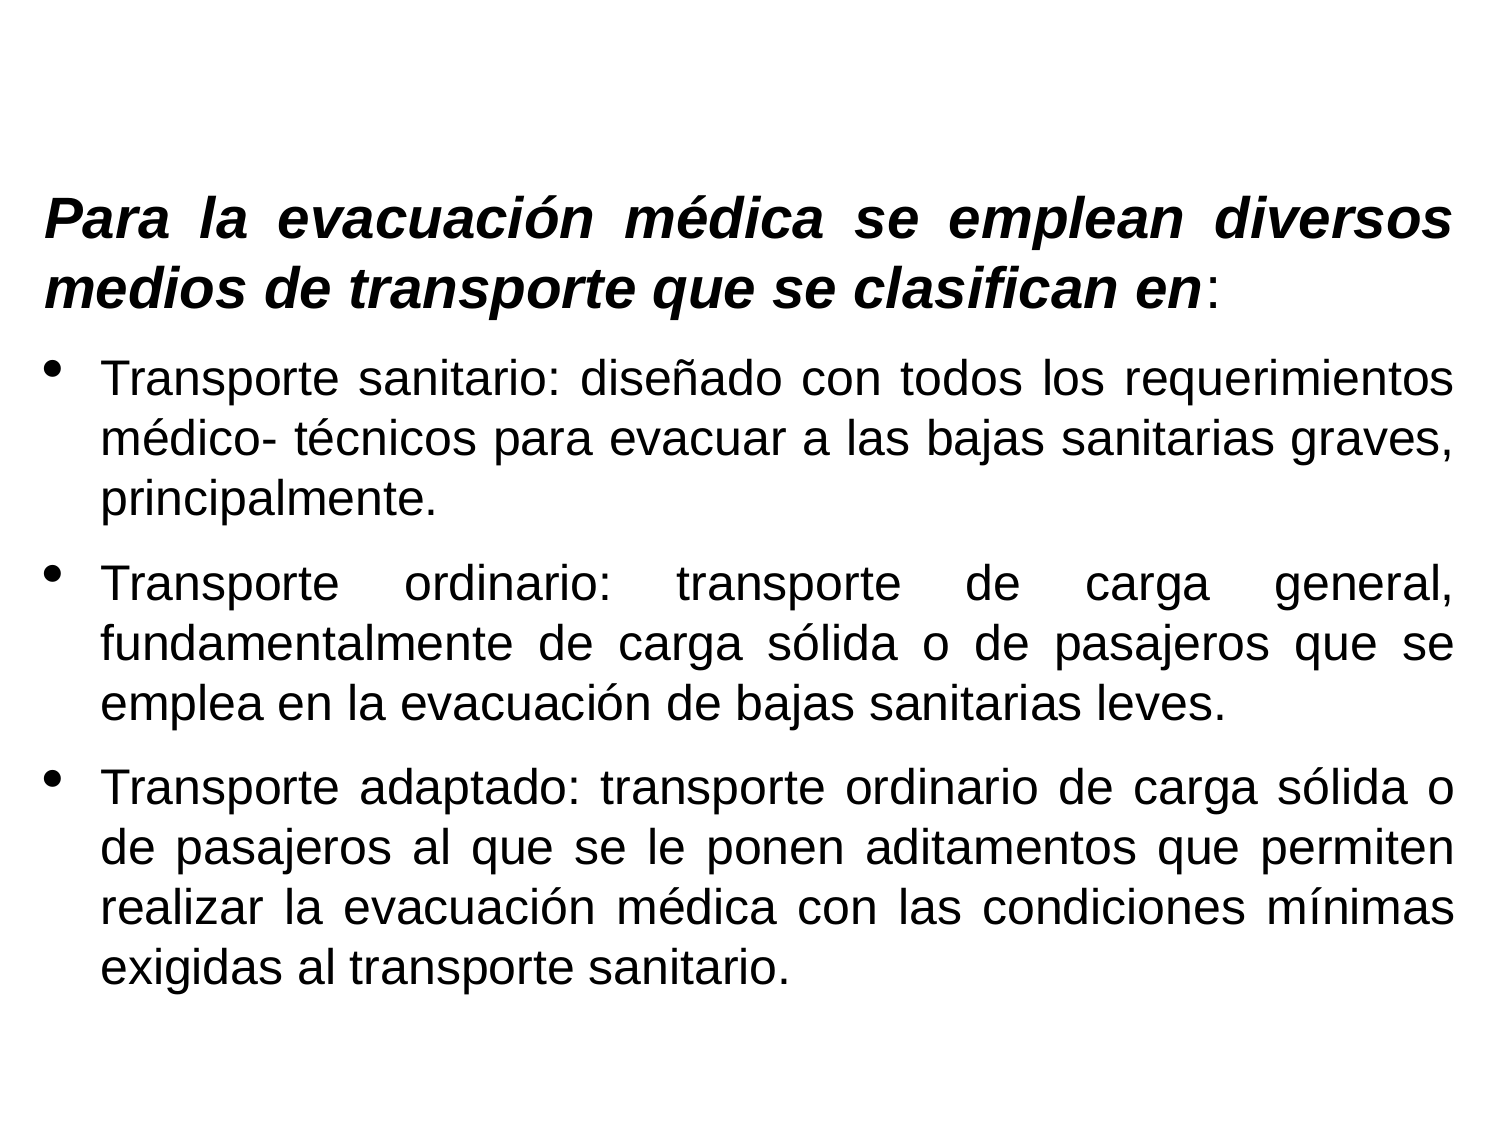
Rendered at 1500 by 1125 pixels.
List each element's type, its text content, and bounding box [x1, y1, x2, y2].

text_box Para la evacuación médica se emplean diversos medios de transporte que se clasifican en: Transporte sanitario: diseñado con todos los requerimientos médico- técnicos para evacuar a las bajas sanitarias graves, principalmente. Transporte ordinario: transporte de carga general, fundamentalmente de carga sólida o de pasajeros que se emplea en la evacuación de bajas sanitarias leves. Transporte adaptado: transporte ordinario de carga sólida o de pasajeros al que se le ponen aditamentos que permiten realizar la evacuación médica con las condiciones mínimas exigidas al transporte sanitario. [29, 172, 1471, 1003]
